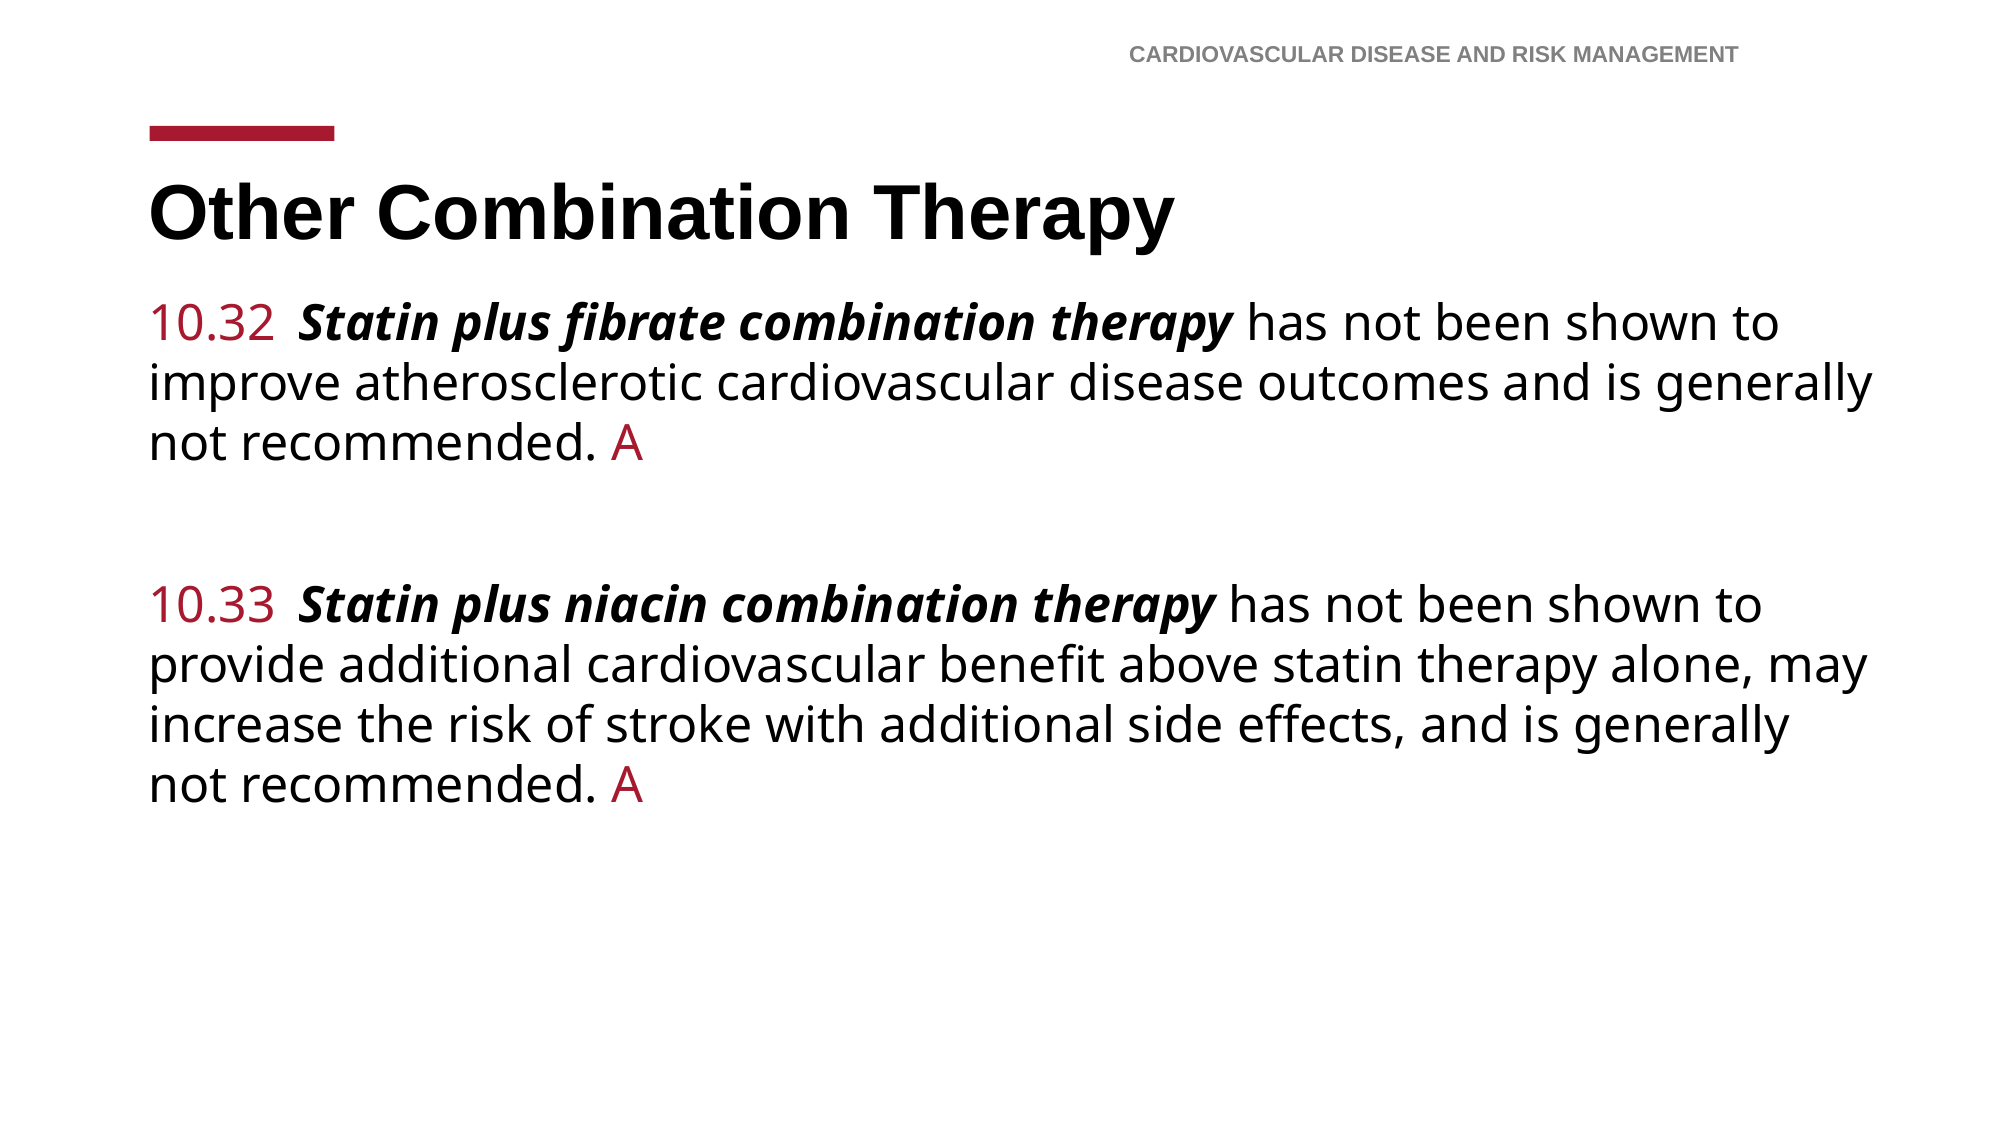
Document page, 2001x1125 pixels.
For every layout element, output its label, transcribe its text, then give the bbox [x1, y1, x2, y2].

title Other Combination Therapy [148, 172, 1849, 258]
text_box 10.32 Statin plus fibrate combination therapy has not been shown to improve atherosclerotic cardiovascular disease outcomes and is generally not recommended. A 10.33 Statin plus niacin combination therapy has not been shown to provide additional cardiovascular benefit above statin therapy alone, may increase the risk of stroke with additional side effects, and is generally not recommended. A [148, 290, 1883, 813]
list Cardiovascular Disease and Risk Management [29, 35, 1755, 75]
